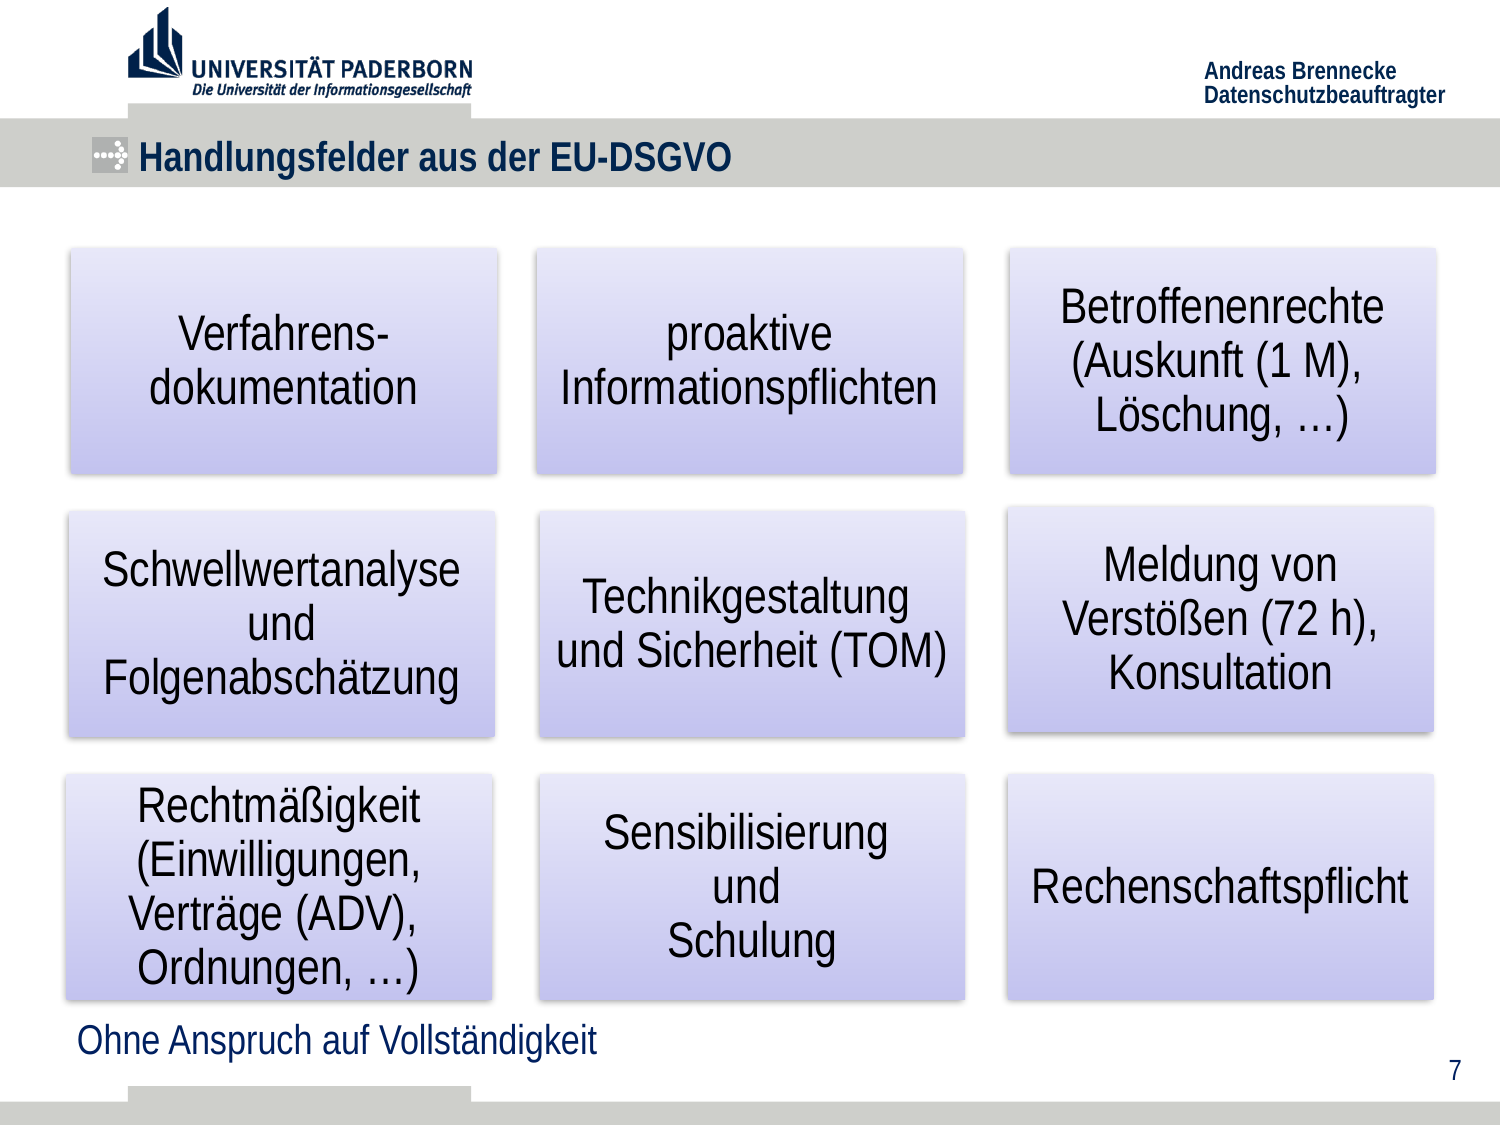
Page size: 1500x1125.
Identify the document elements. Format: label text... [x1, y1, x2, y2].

title Handlungsfelder aus der EU-DSGVO [123, 122, 1430, 186]
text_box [33, 248, 1454, 1000]
picture [128, 7, 472, 98]
text_box Ohne Anspruch auf Vollständigkeit [62, 1008, 613, 1071]
text_box 7 [1144, 1043, 1477, 1109]
